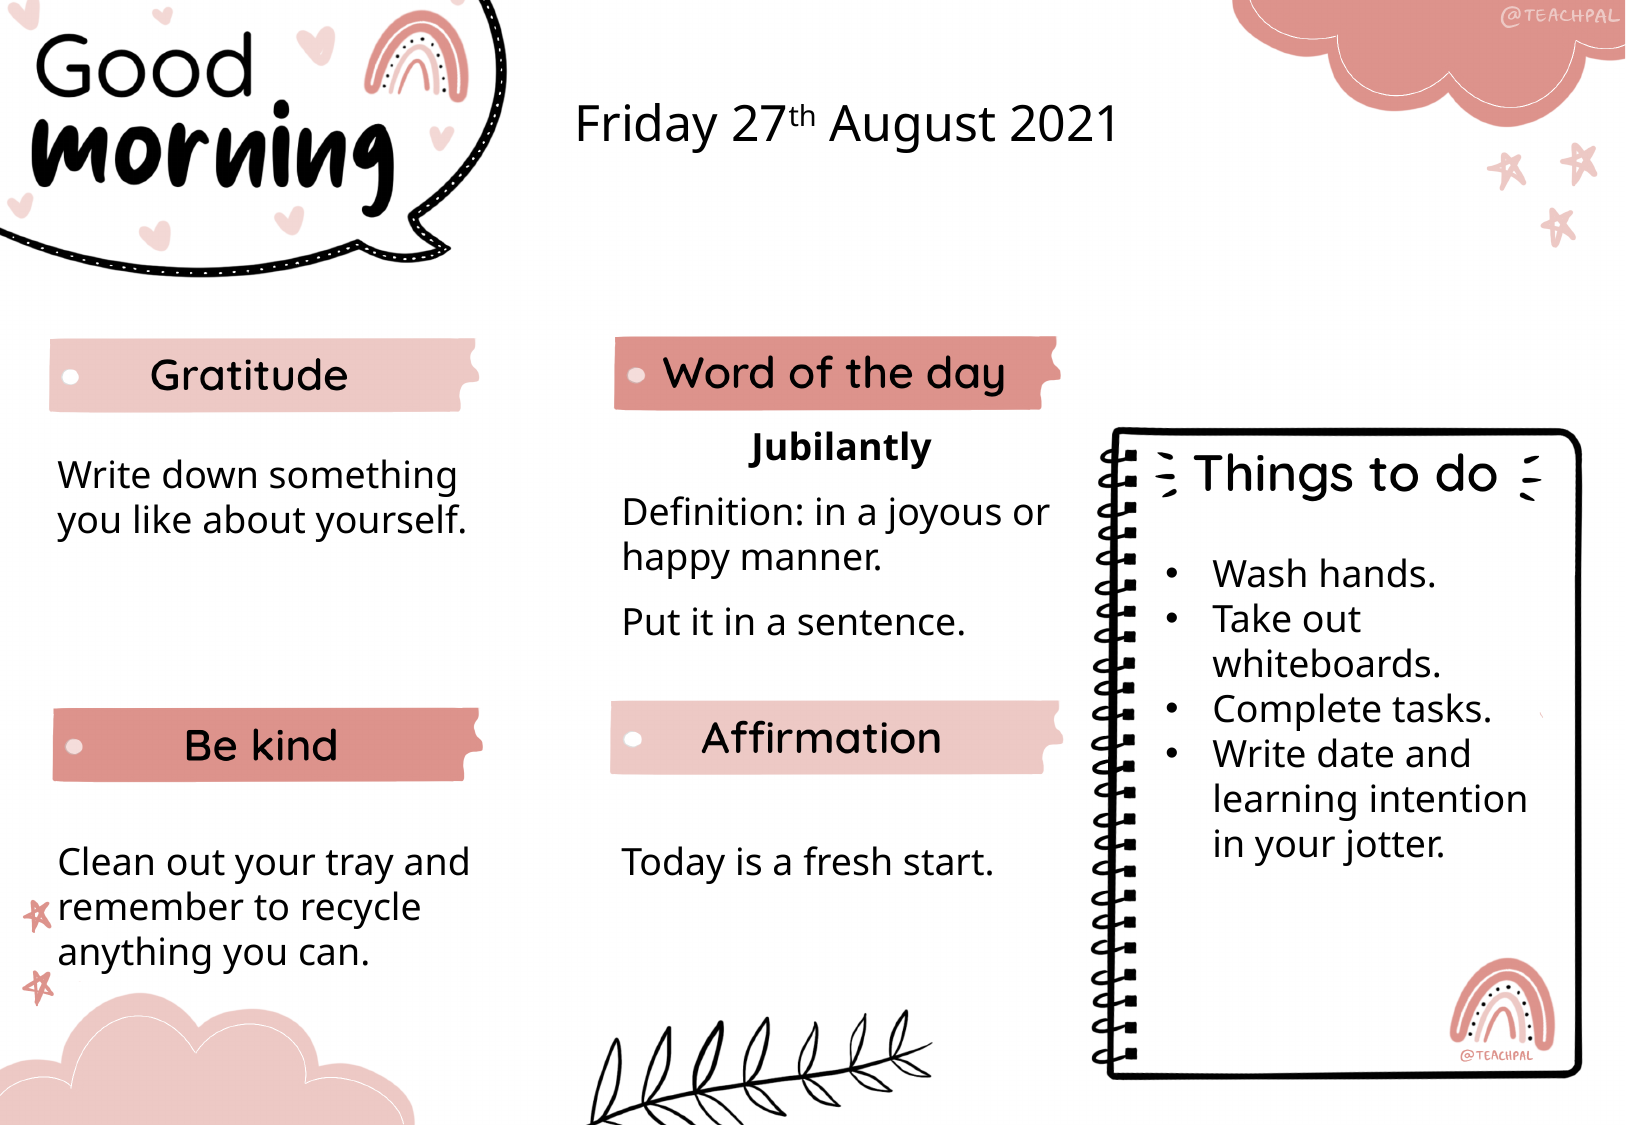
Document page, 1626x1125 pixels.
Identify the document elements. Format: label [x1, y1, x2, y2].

picture [0, 0, 1626, 1125]
text_box [42, 84, 1550, 982]
